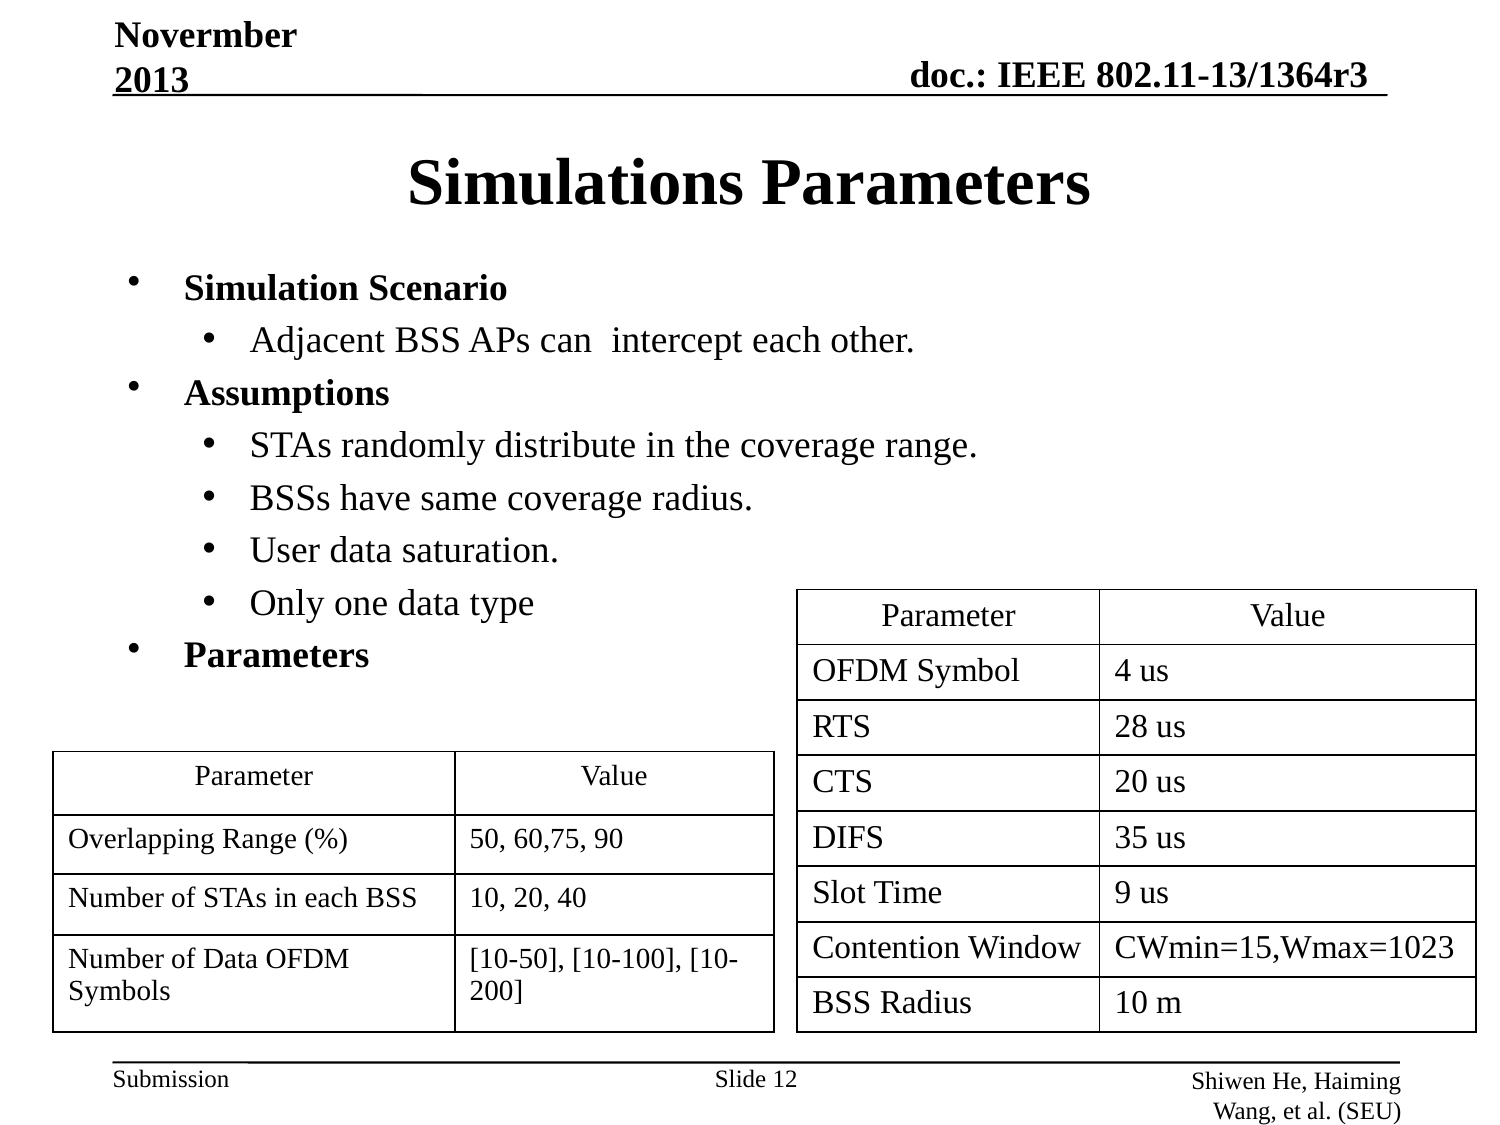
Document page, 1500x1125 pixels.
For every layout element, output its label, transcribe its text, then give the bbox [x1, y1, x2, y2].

table_cell Slot Time [798, 867, 1099, 921]
table_cell Contention Window [798, 923, 1099, 976]
table_header Parameter [798, 590, 1099, 644]
table_header Parameter [54, 752, 454, 814]
slide_number Novermber 2013 [114, 54, 374, 100]
table_cell 50, 60,75, 90 [456, 816, 773, 873]
table_cell OFDM Symbol [798, 645, 1099, 699]
table_cell 9 us [1100, 867, 1475, 921]
table_cell 28 us [1100, 701, 1475, 754]
list Simulation Scenario Adjacent BSS APs can intercept each other. Assumptions STAs randomly distribute in the coverage range. BSSs have same coverage radius. User data saturation. Only one data type Parameters [112, 255, 1388, 931]
table_cell BSS Radius [798, 978, 1099, 1031]
table_cell Overlapping Range (%) [54, 816, 454, 873]
table_cell 20 us [1100, 756, 1475, 810]
table_cell 4 us [1100, 645, 1475, 699]
slide_number Slide 12 [712, 1062, 801, 1093]
table_cell [10-50], [10-100], [10-200] [456, 936, 773, 1031]
table_cell 10, 20, 40 [456, 875, 773, 934]
table_cell CWmin=15,Wmax=1023 [1100, 923, 1475, 976]
table_cell CTS [798, 756, 1099, 810]
table_cell RTS [798, 701, 1099, 754]
table_cell 10 m [1100, 978, 1475, 1031]
table_cell Number of Data OFDM Symbols [54, 936, 454, 1031]
table_header Value [1100, 590, 1475, 644]
table_header Value [456, 752, 773, 814]
table_cell 35 us [1100, 812, 1475, 865]
table_cell Number of STAs in each BSS [54, 875, 454, 934]
table_cell DIFS [798, 812, 1099, 865]
title Simulations Parameters [112, 112, 1388, 244]
footer Shiwen He, Haiming Wang, et al. (SEU) [1124, 1065, 1402, 1096]
